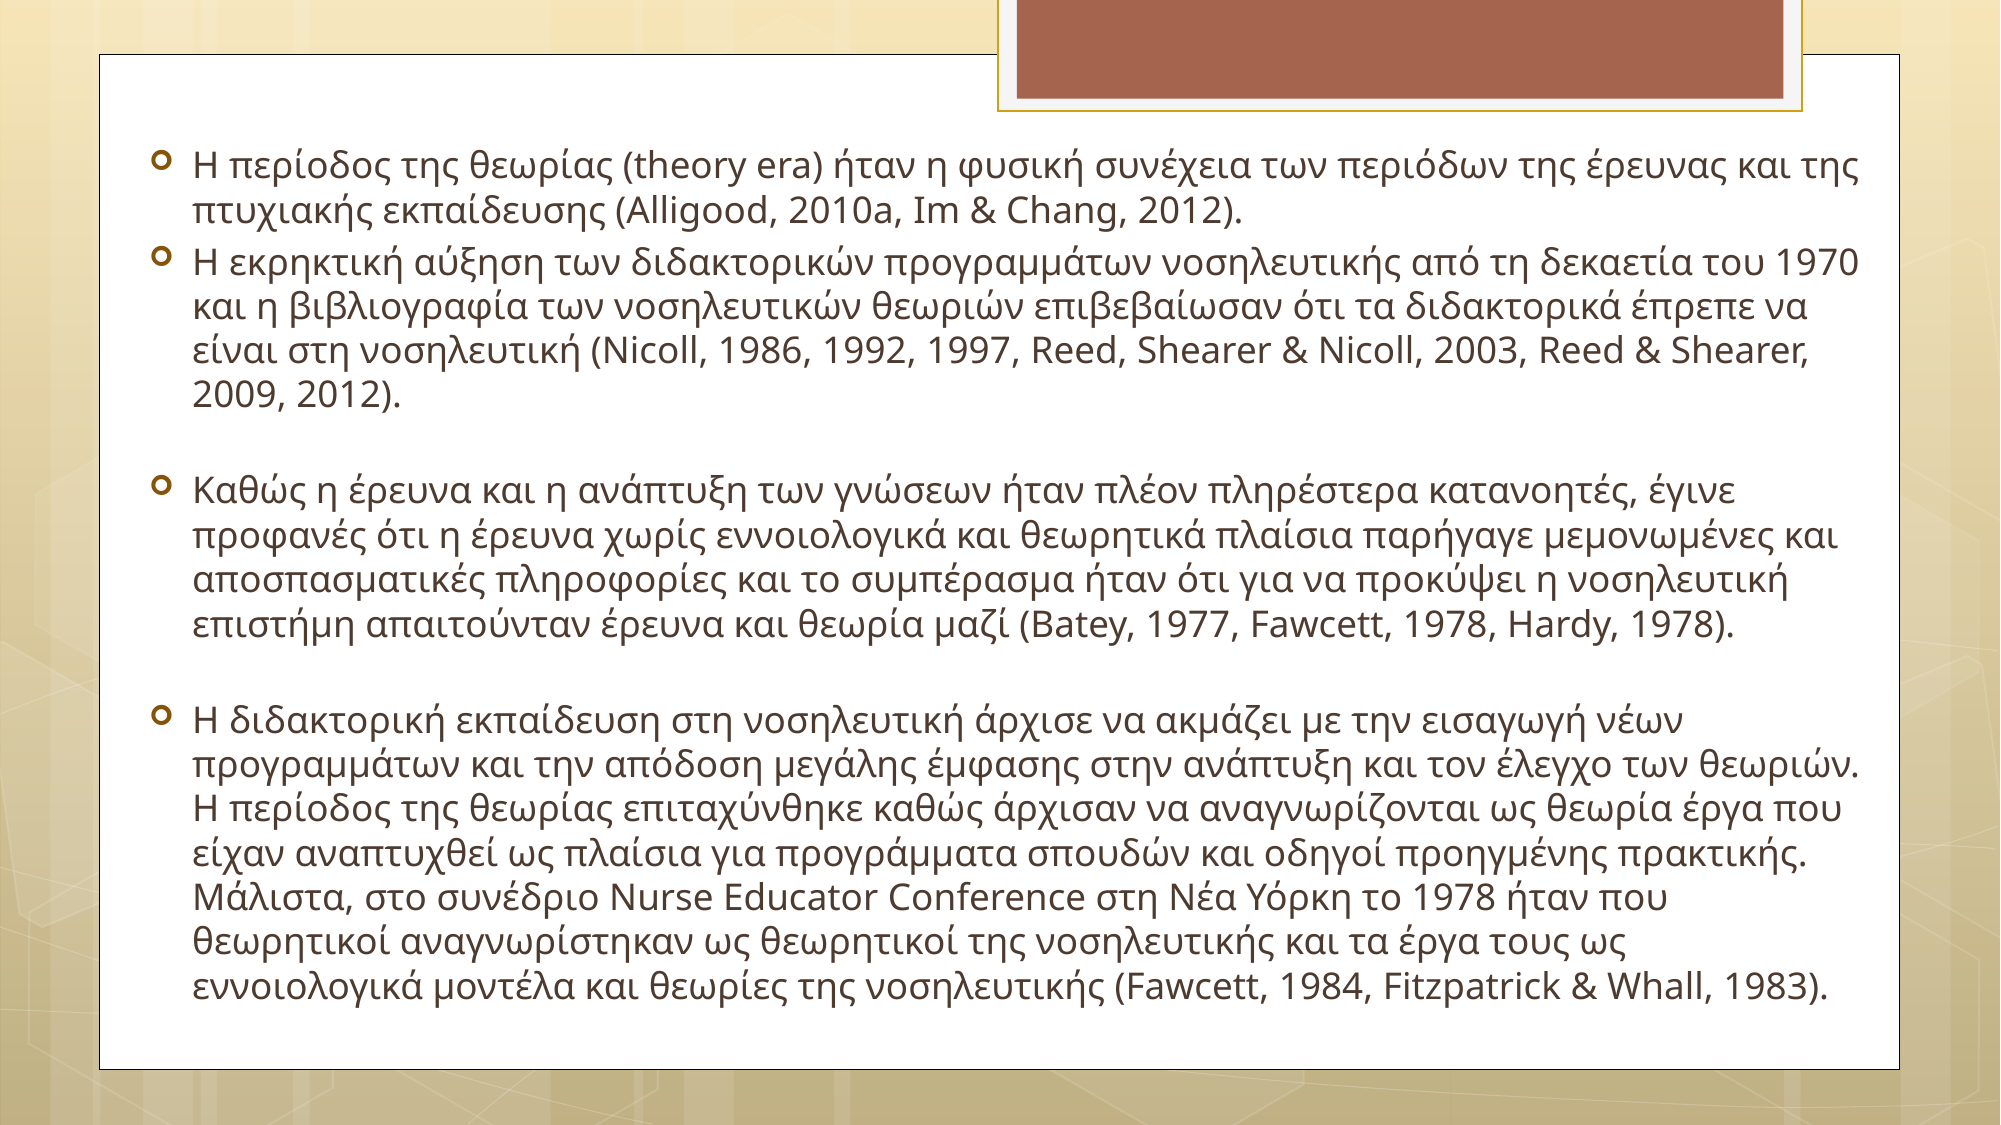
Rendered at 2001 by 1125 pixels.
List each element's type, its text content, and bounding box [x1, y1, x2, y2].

list Η περίοδος της θεωρίας (theory era) ήταν η φυσική συνέχεια των περιόδων της έρευνας και της πτυχιακής εκπαίδευσης (Alligood, 2010a, Im & Chang, 2012). Η εκρηκτική αύξηση των διδακτορικών προγραμμάτων νοσηλευτικής από τη δεκαετία του 1970 και η βιβλιογραφία των νοσηλευτικών θεωριών επιβεβαίωσαν ότι τα διδακτορικά έπρεπε να είναι στη νοσηλευτική (Nicoll, 1986, 1992, 1997, Reed, Shearer & Nicoll, 2003, Reed & Shearer, 2009, 2012). Καθώς η έρευνα και η ανάπτυξη των γνώσεων ήταν πλέον πληρέστερα κατανοητές, έγινε προφανές ότι η έρευνα χωρίς εννοιολογικά και θεωρητικά πλαίσια παρήγαγε μεμονωμένες και αποσπασματικές πληροφορίες και το συμπέρασμα ήταν ότι για να προκύψει η νοσηλευτική επιστήμη απαιτούνταν έρευνα και θεωρία μαζί (Batey, 1977, Fawcett, 1978, Hardy, 1978). Η διδακτορική εκπαίδευση στη νοσηλευτική άρχισε να ακμάζει με την εισαγωγή νέων προγραμμάτων και την απόδοση μεγάλης έμφασης στην ανάπτυξη και τον έλεγχο των θεωριών. Η περίοδος της θεωρίας επιταχύνθηκε καθώς άρχισαν να αναγνωρίζονται ως θεωρία έργα που είχαν αναπτυχθεί ως πλαίσια για προγράμματα σπουδών και οδηγοί προηγμένης πρακτικής. Μάλιστα, στο συνέδριο Nurse Educator Conference στη Νέα Υόρκη το 1978 ήταν που θεωρητικοί αναγνωρίστηκαν ως θεωρητικοί της νοσηλευτικής και τα έργα τους ως εννοιολογικά μοντέλα και θεωρίες της νοσηλευτικής (Fawcett, 1984, Fitzpatrick & Whall, 1983). [123, 134, 1884, 1054]
